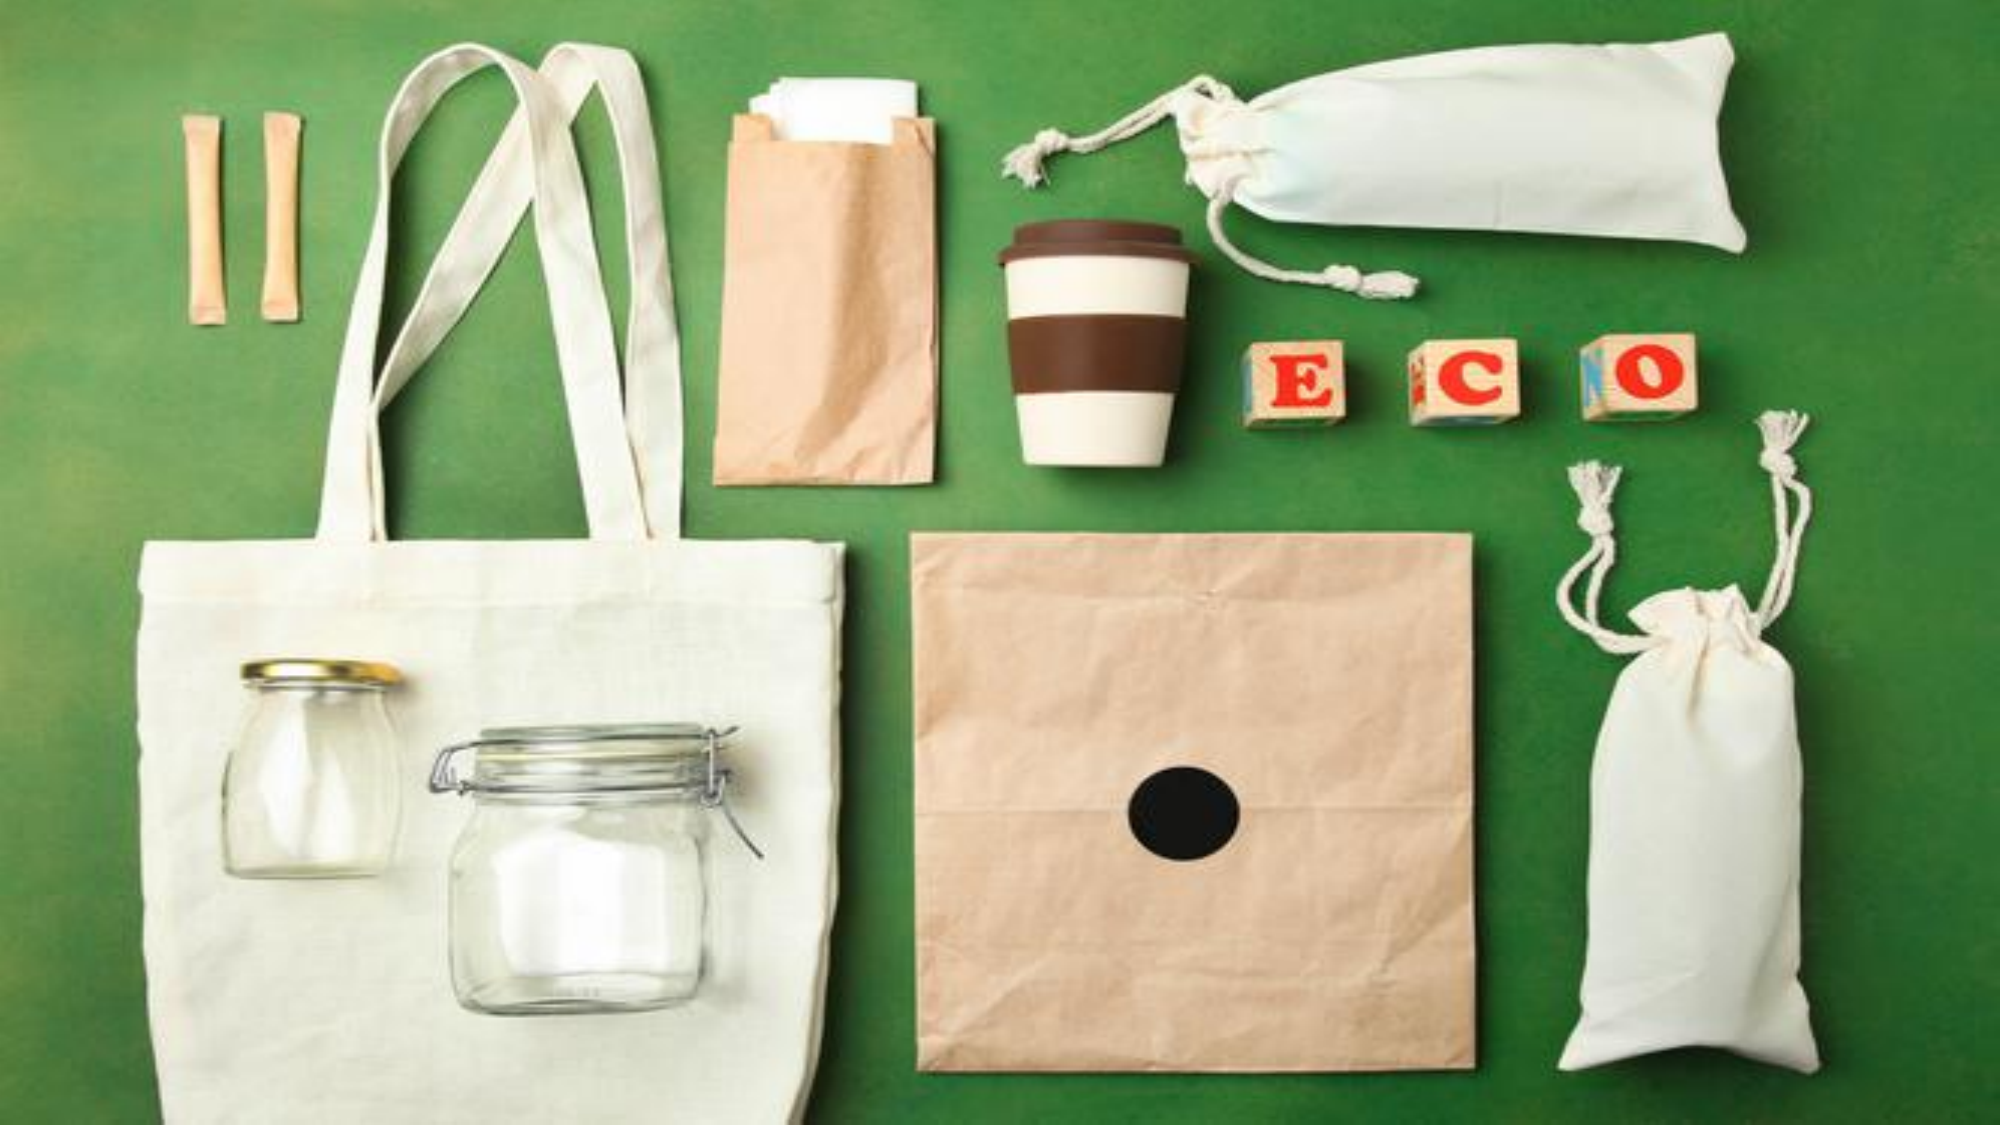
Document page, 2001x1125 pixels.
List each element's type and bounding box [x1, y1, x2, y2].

list [0, 0, 2000, 1125]
